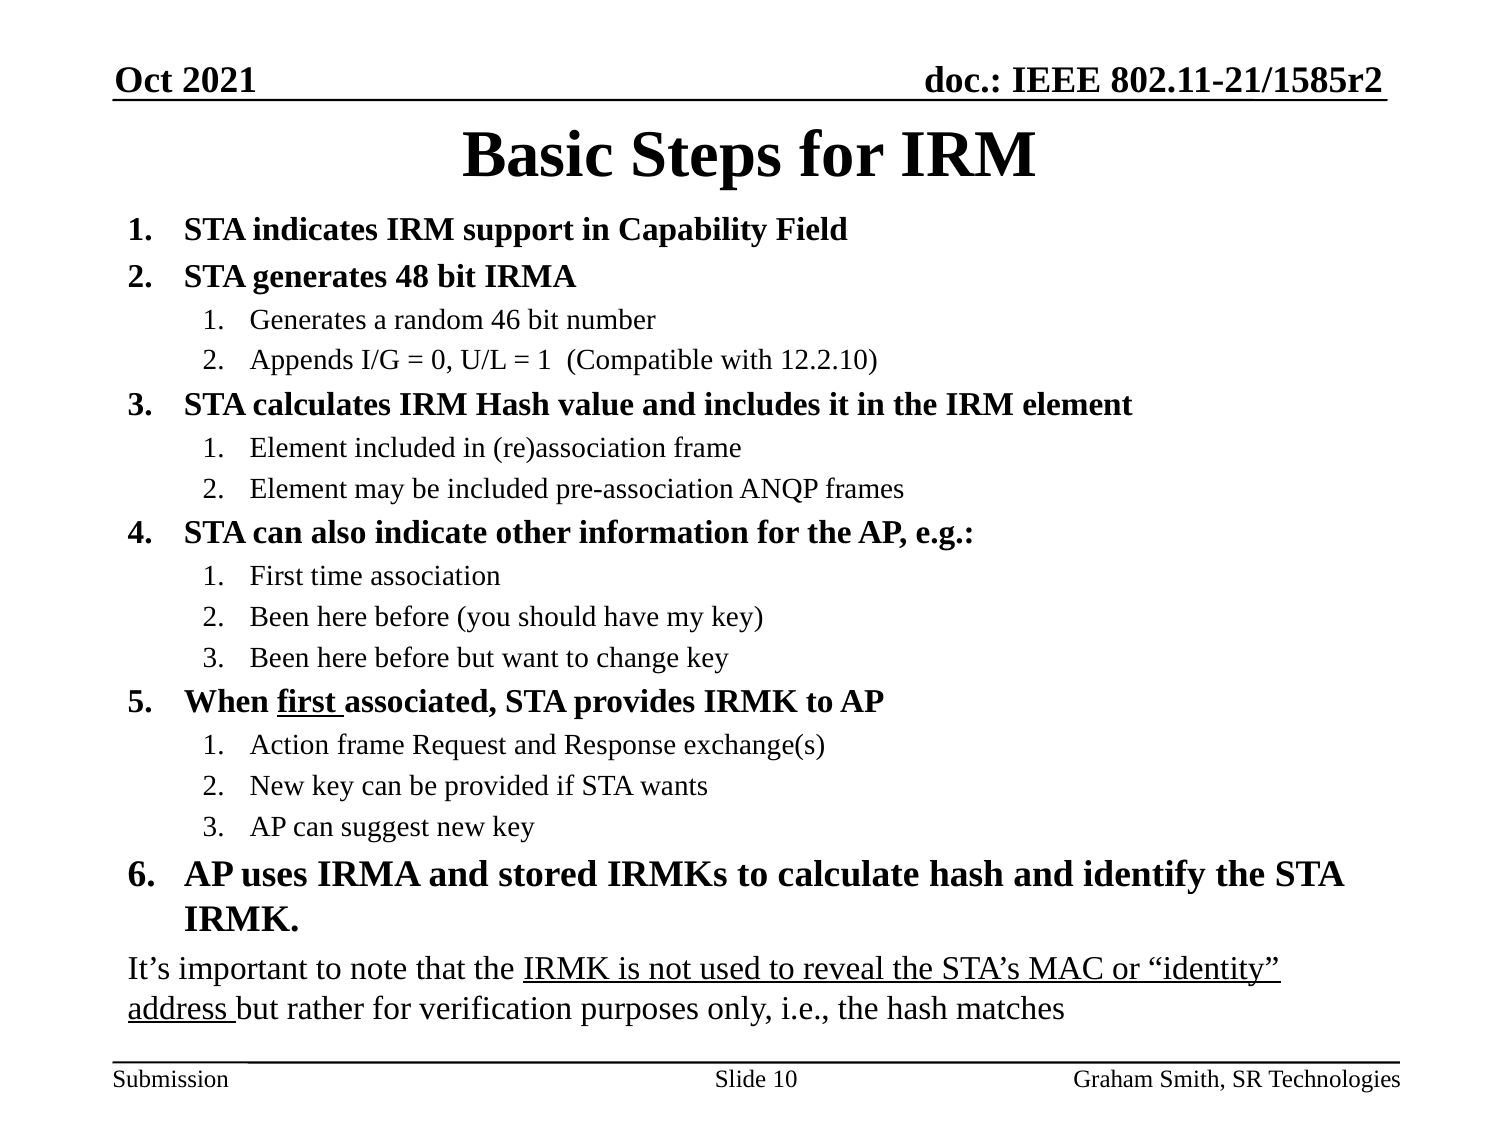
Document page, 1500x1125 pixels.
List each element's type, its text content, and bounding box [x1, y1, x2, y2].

list STA indicates IRM support in Capability Field STA generates 48 bit IRMA Generates a random 46 bit number Appends I/G = 0, U/L = 1 (Compatible with 12.2.10) STA calculates IRM Hash value and includes it in the IRM element Element included in (re)association frame Element may be included pre-association ANQP frames STA can also indicate other information for the AP, e.g.: First time association Been here before (you should have my key) Been here before but want to change key When first associated, STA provides IRMK to AP Action frame Request and Response exchange(s) New key can be provided if STA wants AP can suggest new key AP uses IRMA and stored IRMKs to calculate hash and identify the STA IRMK. It’s important to note that the IRMK is not used to reveal the STA’s MAC or “identity” address but rather for verification purposes only, i.e., the hash matches [112, 200, 1388, 1063]
footer Graham Smith, SR Technologies [1069, 1061, 1402, 1093]
slide_number Slide 10 [712, 1061, 800, 1093]
title Basic Steps for IRM [112, 112, 1388, 188]
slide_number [114, 54, 259, 101]
